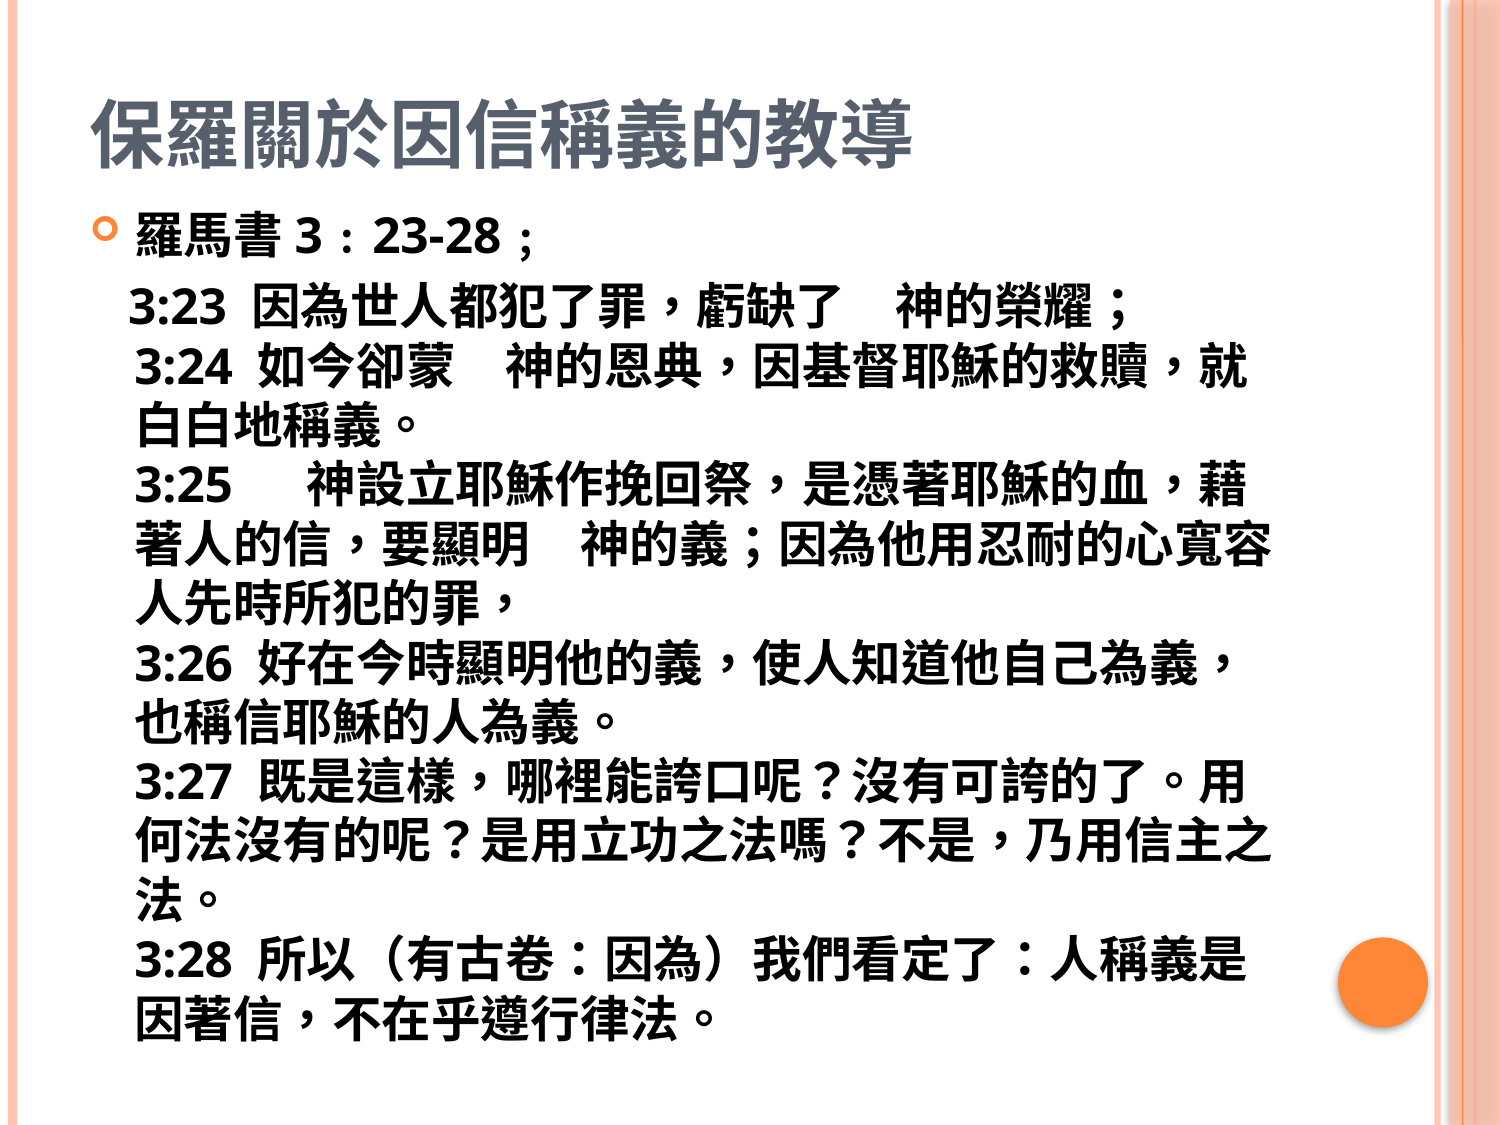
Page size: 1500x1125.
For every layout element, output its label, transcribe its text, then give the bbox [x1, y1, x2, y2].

list 羅馬書3﹕23-28﹔ 3:23 因為世人都犯了罪，虧缺了 神的榮耀； 3:24 如今卻蒙 神的恩典，因基督耶穌的救贖，就白白地稱義。 3:25 神設立耶穌作挽回祭，是憑著耶穌的血，藉著人的信，要顯明 神的義；因為他用忍耐的心寬容人先時所犯的罪， 3:26 好在今時顯明他的義，使人知道他自己為義，也稱信耶穌的人為義。 3:27 既是這樣，哪裡能誇口呢？沒有可誇的了。用何法沒有的呢？是用立功之法嗎？不是，乃用信主之法。 3:28 所以（有古卷：因為）我們看定了：人稱義是因著信，不在乎遵行律法。 [75, 196, 1300, 1062]
title 保羅關於因信稱義的教導 [75, 45, 1300, 185]
